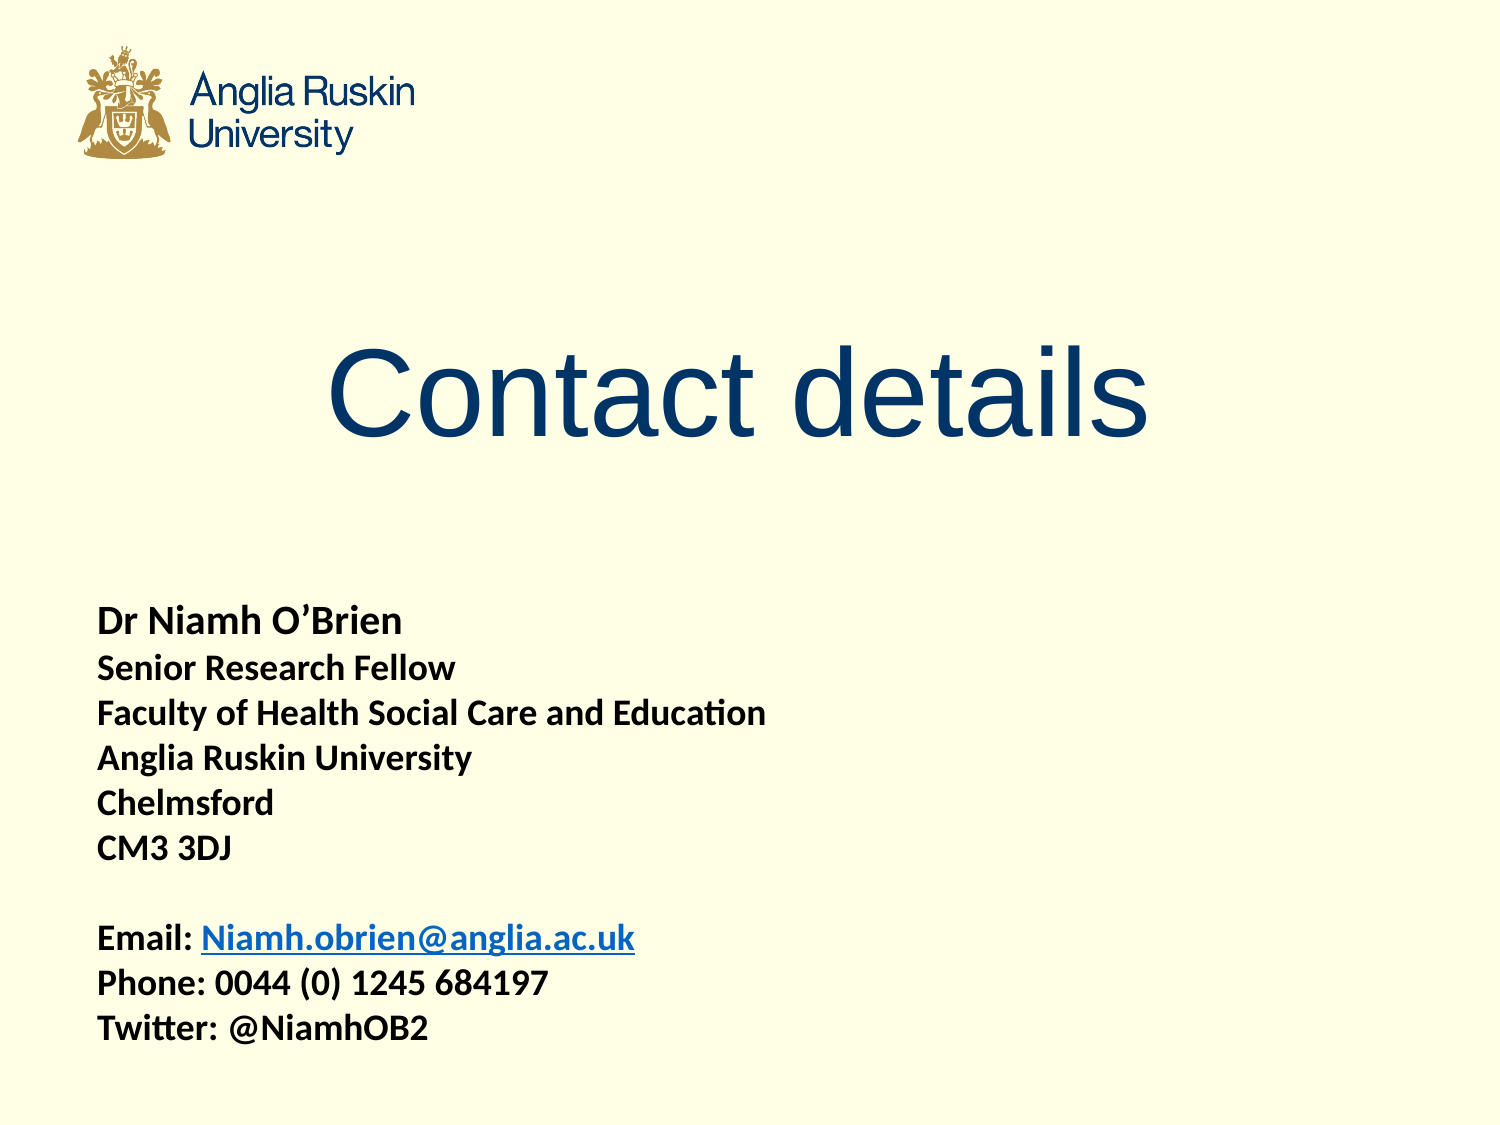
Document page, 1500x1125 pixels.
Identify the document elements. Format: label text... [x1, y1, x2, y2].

title Contact details [82, 301, 1395, 470]
picture [78, 46, 414, 159]
text_box Dr Niamh O’Brien Senior Research Fellow Faculty of Health Social Care and Education Anglia Ruskin University Chelmsford CM3 3DJ Email: Niamh.obrien@anglia.ac.uk Phone: 0044 (0) 1245 684197 Twitter: @NiamhOB2 [82, 585, 833, 1056]
